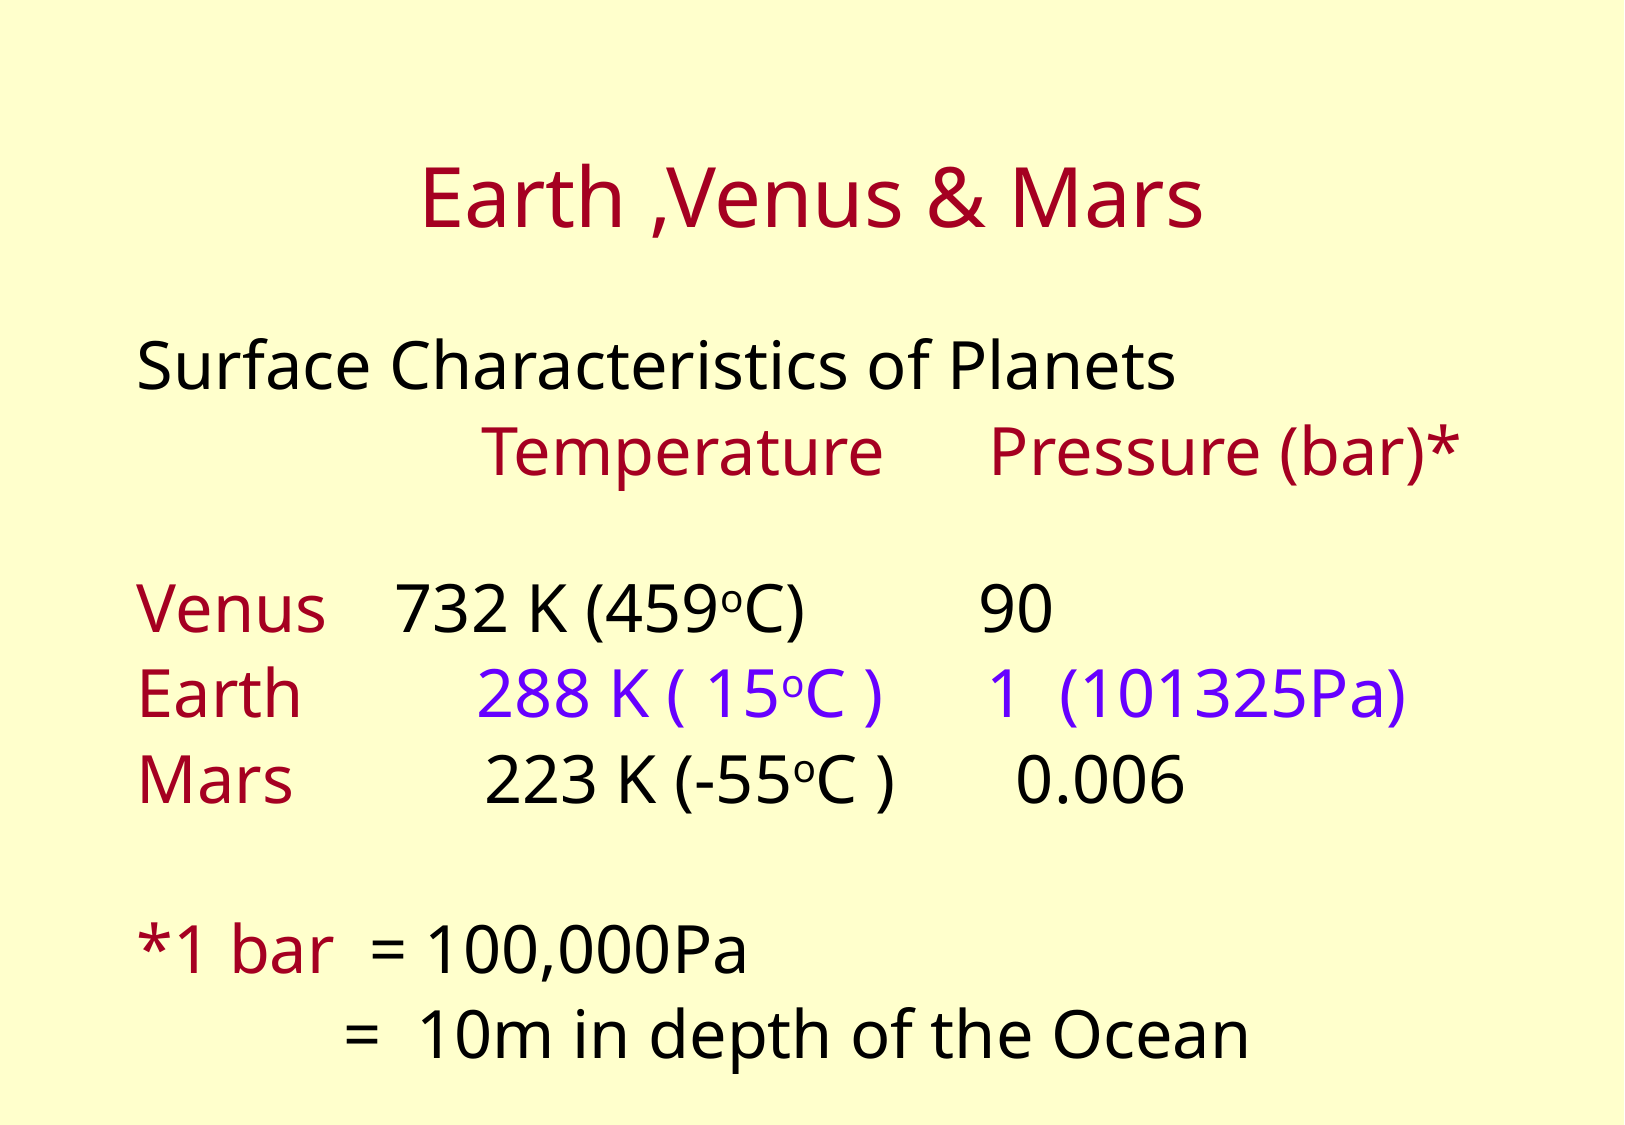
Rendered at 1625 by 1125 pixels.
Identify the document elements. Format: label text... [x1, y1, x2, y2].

list Surface Characteristics of Planets Temperature Pressure (bar)* Venus 732 K (459oC) 90 Earth 288 K ( 15oC ) 1 (101325Pa) Mars 223 K (-55oC ) 0.006 *1 bar = 100,000Pa = 10m in depth of the Ocean [121, 324, 1503, 1088]
title Earth ,Venus & Mars [121, 99, 1503, 288]
